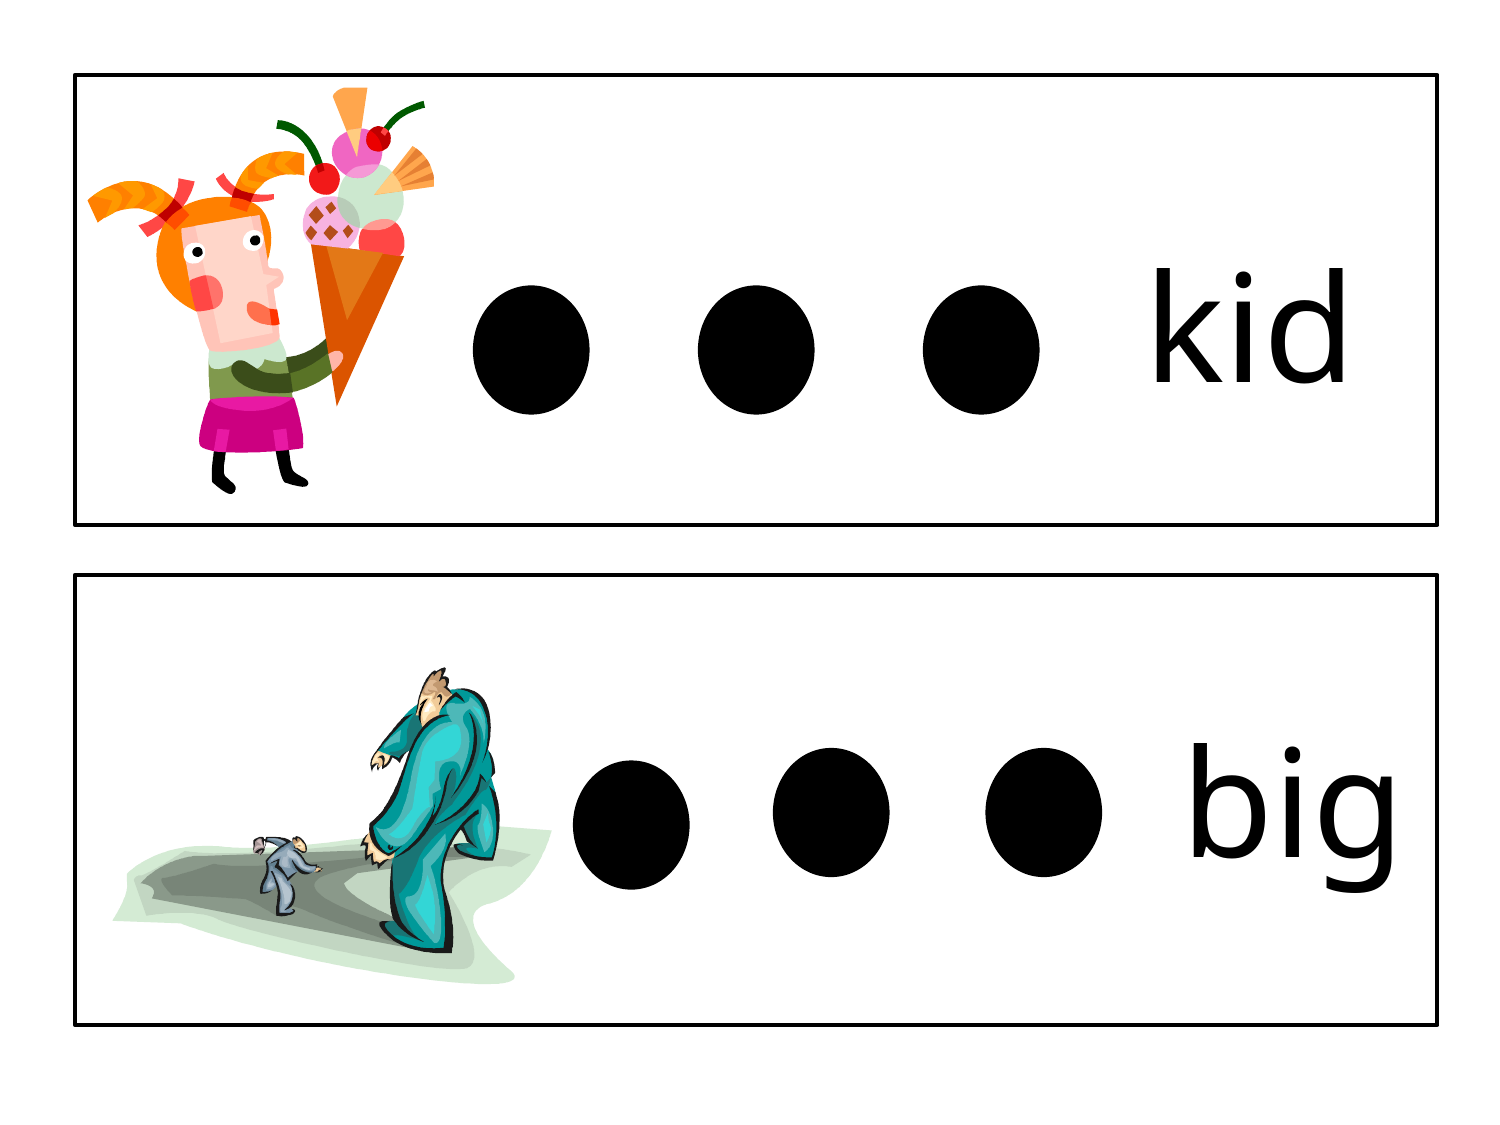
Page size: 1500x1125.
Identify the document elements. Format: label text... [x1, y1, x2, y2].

text_box [985, 747, 1103, 878]
text_box [922, 285, 1040, 415]
text_box [472, 285, 590, 415]
text_box kid [1074, 224, 1425, 420]
picture [112, 662, 557, 990]
text_box big [1137, 699, 1449, 895]
picture [87, 87, 438, 498]
text_box [772, 747, 890, 878]
text_box [73, 573, 1439, 1027]
text_box [697, 285, 815, 415]
text_box [73, 73, 1439, 527]
text_box [572, 760, 690, 890]
